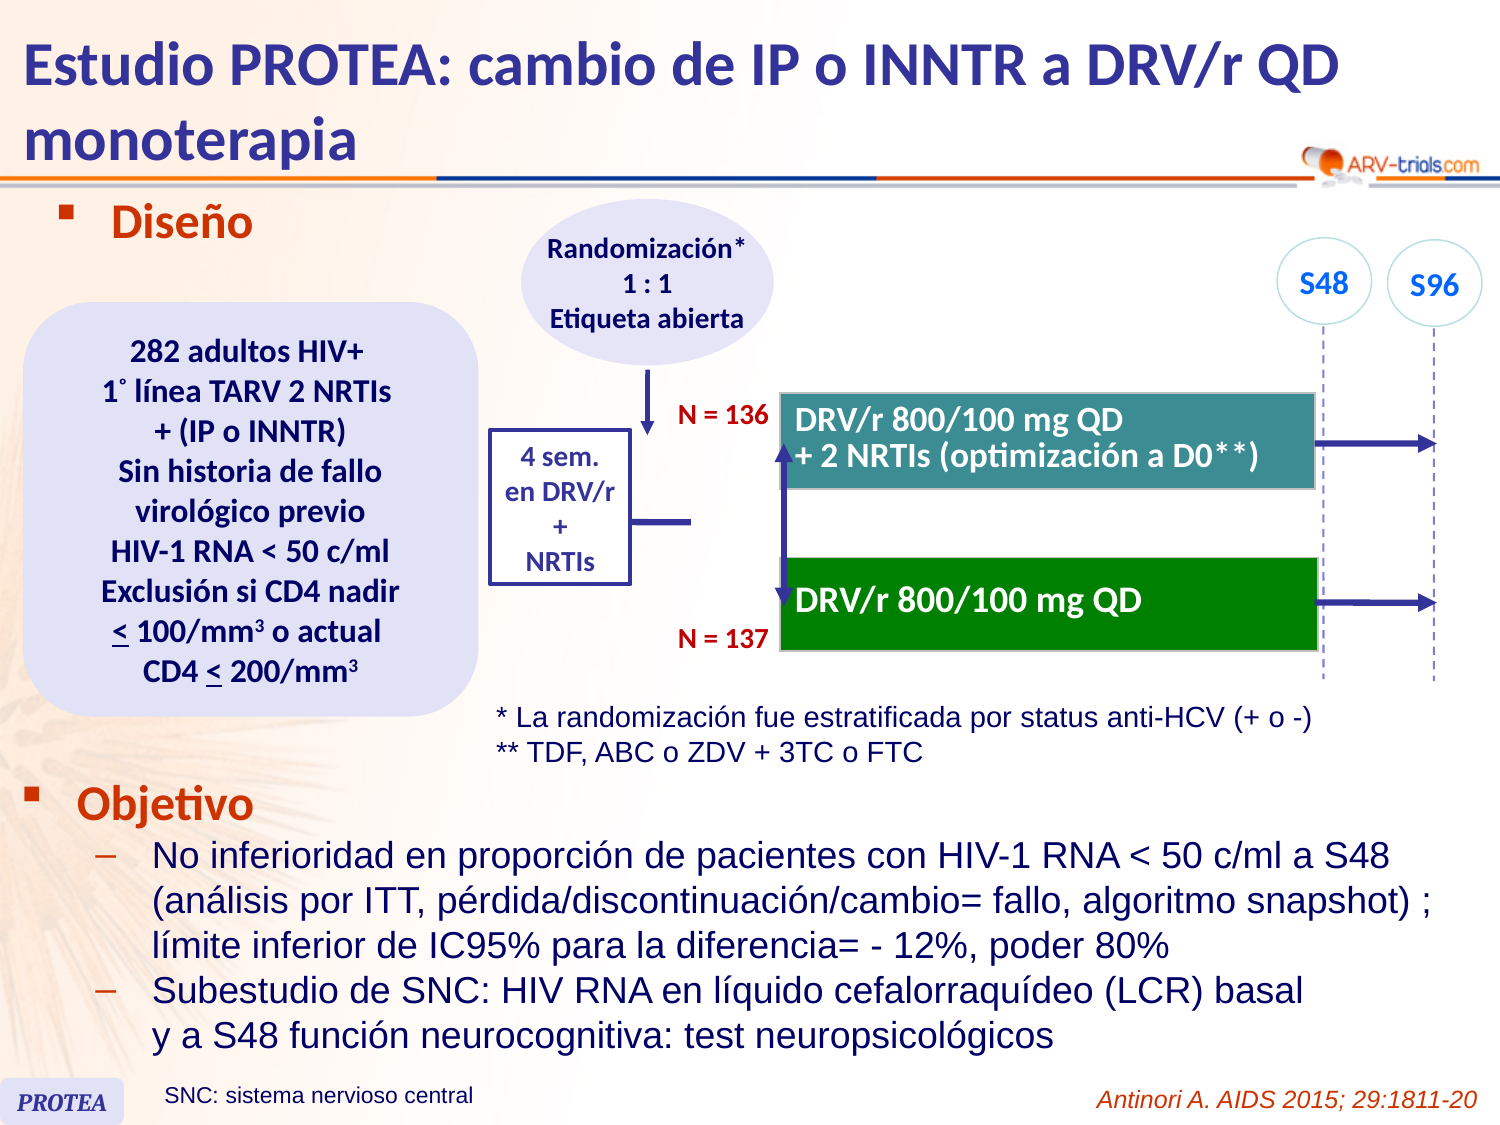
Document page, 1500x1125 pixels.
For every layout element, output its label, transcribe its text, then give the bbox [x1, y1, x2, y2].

text_box Randomización* 1 : 1 Etiqueta abierta [521, 198, 774, 366]
text_box SNC: sistema nervioso central [149, 1073, 489, 1116]
text_box [1314, 596, 1437, 609]
text_box N = 136 [662, 387, 784, 438]
text_box Diseño [5, 181, 303, 277]
table_header DRV/r 800/100 mg QD + 2 NRTIs (optimización a D0**) [781, 394, 1314, 488]
text_box N = 137 [662, 611, 784, 662]
text_box S48 [1277, 237, 1372, 325]
table_header DRV/r 800/100 mg QD [784, 558, 1317, 650]
text_box 282 adultos HIV+ 1º línea TARV 2 NRTIs + (IP o INNTR) Sin historia de fallo virológico previo HIV-1 RNA < 50 c/ml Exclusión si CD4 nadir < 100/mm3 o actual CD4 < 200/mm3 [22, 302, 479, 717]
text_box Antinori A. AIDS 2015; 29:1811-20 [924, 1076, 1493, 1121]
title Estudio PROTEA: cambio de IP o INNTR a DRV/r QD monoterapia [8, 6, 1435, 190]
text_box [1314, 437, 1437, 450]
text_box S96 [1387, 239, 1483, 327]
text_box PROTEA [0, 1077, 124, 1125]
picture [0, 0, 1500, 1125]
text_box * La randomización fue estratificada por status anti-HCV (+ o -) ** TDF, ABC o ZDV + 3TC o FTC [481, 690, 1337, 776]
text_box 4 sem. en DRV/r + NRTIs [488, 428, 632, 586]
text_box Objetivo No inferioridad en proporción de pacientes con HIV-1 RNA < 50 c/ml a S48 (análisis por ITT, pérdida/discontinuación/cambio= fallo, algoritmo snapshot) ; límite inferior de IC95% para la diferencia= - 12%, poder 80% Subestudio de SNC: HIV RNA en líquido cefalorraquídeo (LCR) basal y a S48 función neurocognitiva: test neuropsicológicos [5, 763, 1482, 1067]
